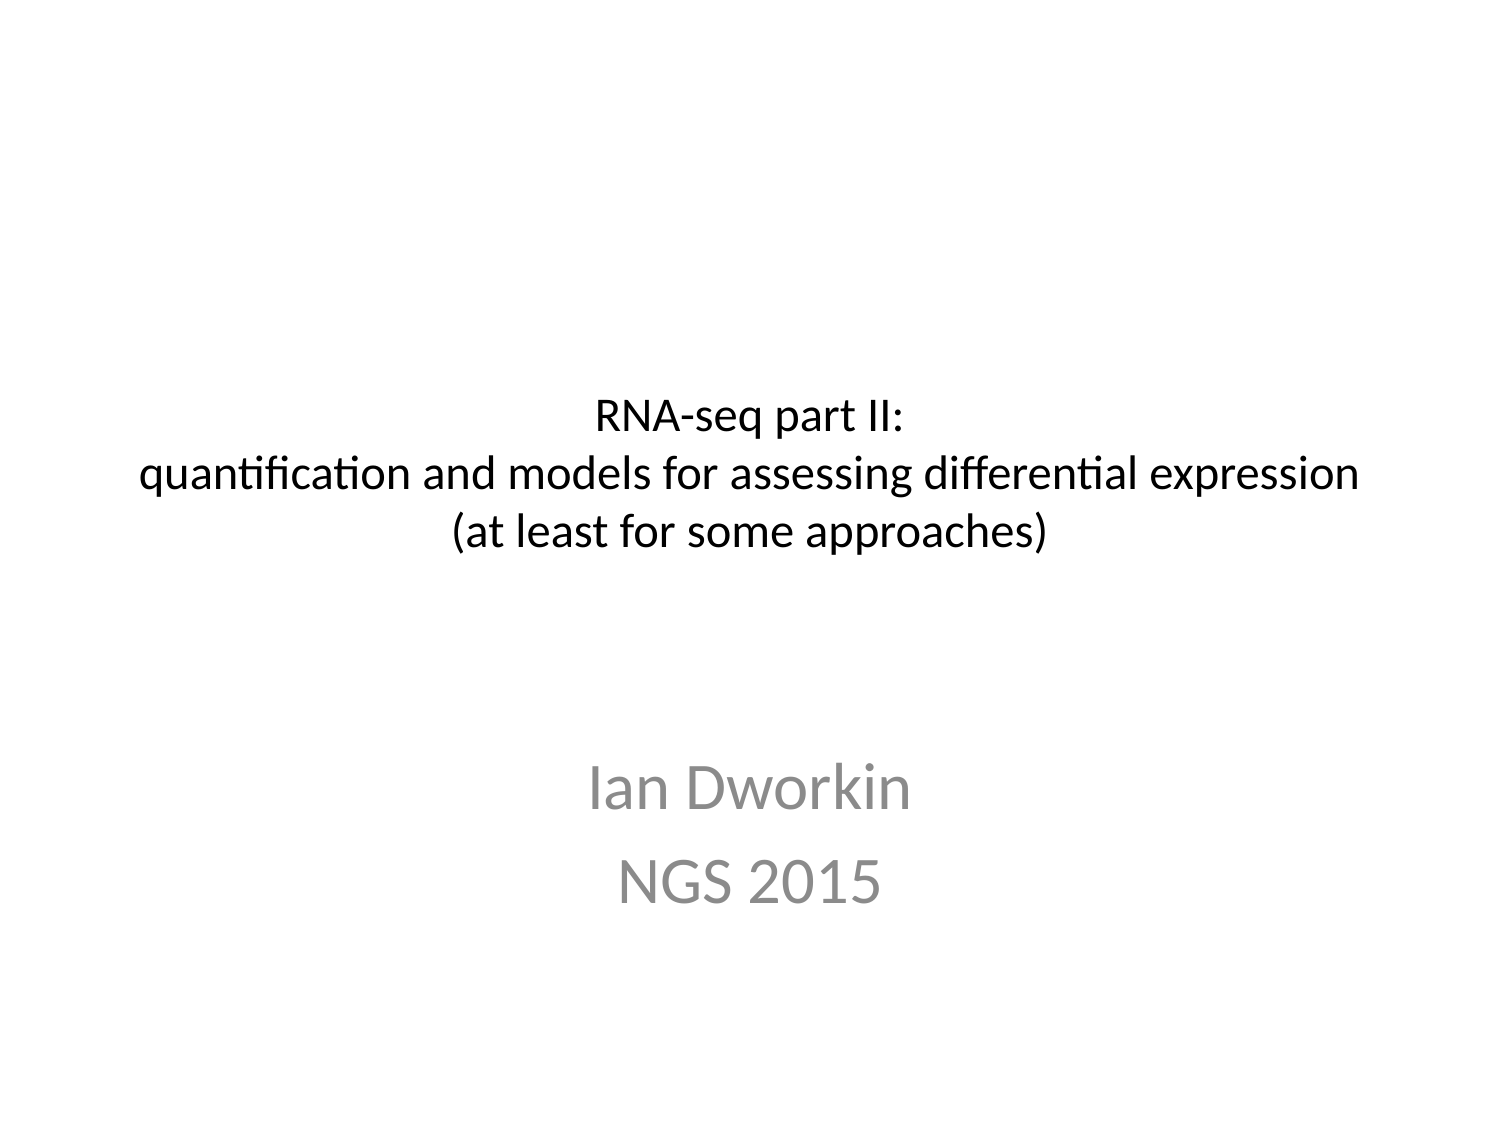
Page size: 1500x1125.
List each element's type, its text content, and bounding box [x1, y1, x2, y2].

subtitle Ian Dworkin NGS 2015 [225, 735, 1275, 925]
title RNA-seq part II: quantification and models for assessing differential expression (at least for some approaches) [112, 349, 1388, 591]
